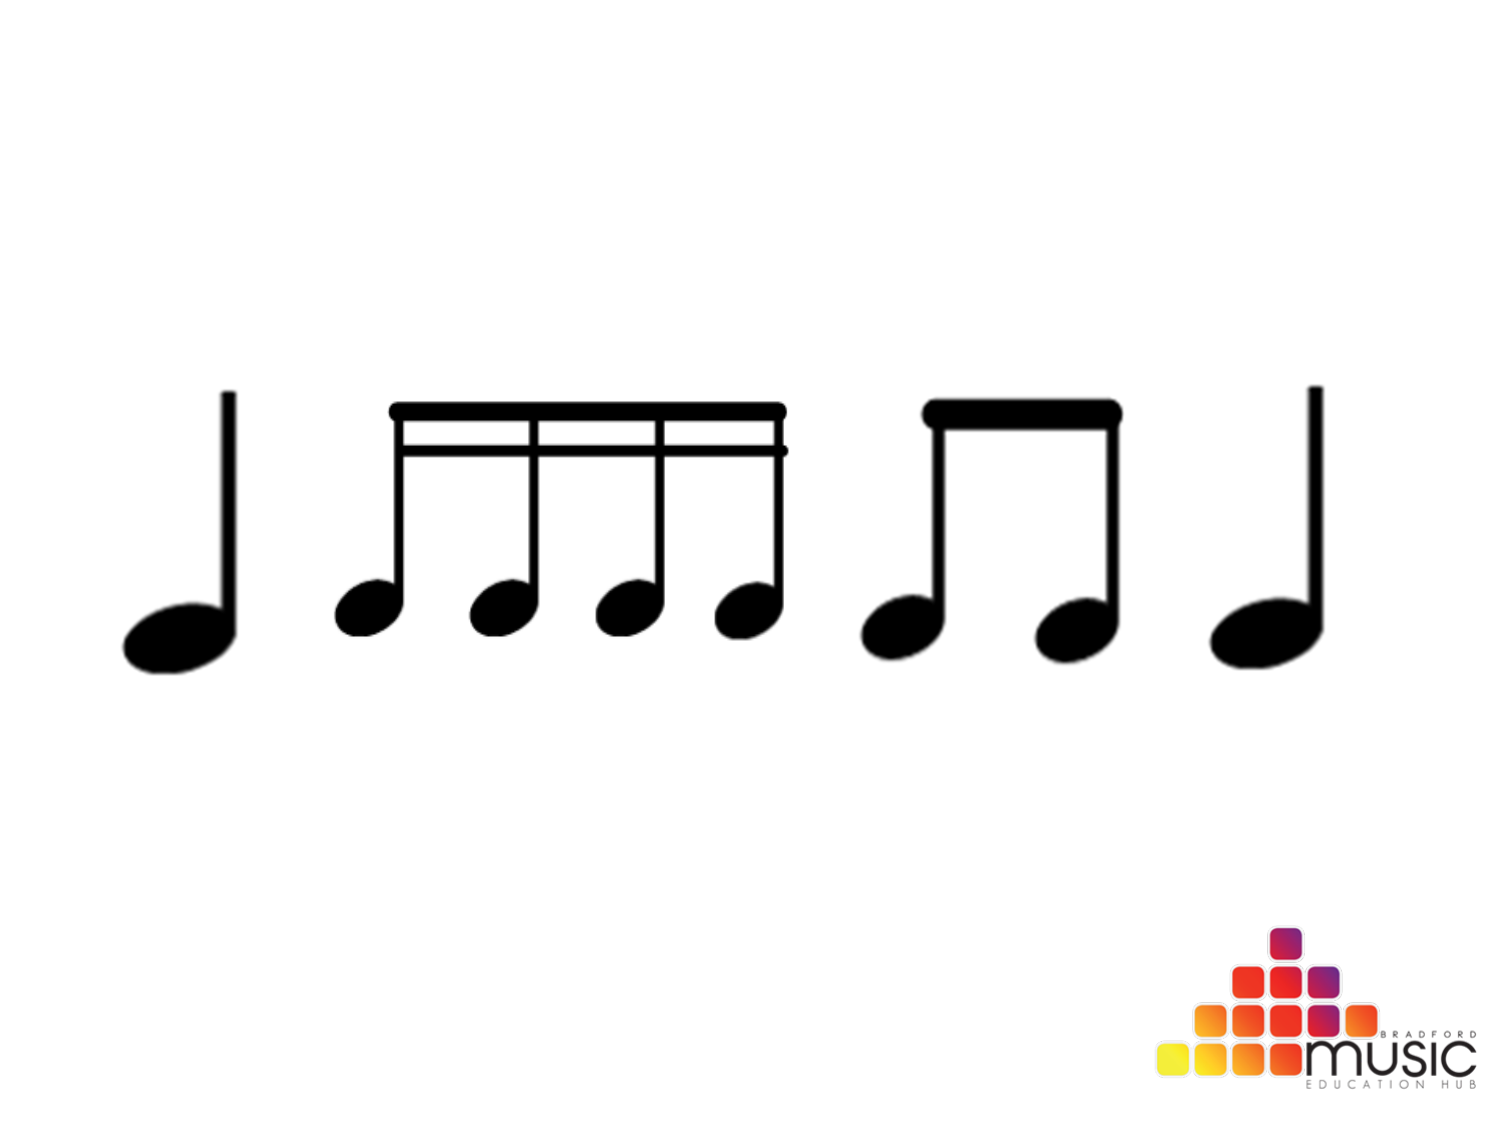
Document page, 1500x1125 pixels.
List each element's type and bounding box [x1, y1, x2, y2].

text_box [64, 278, 1483, 1125]
